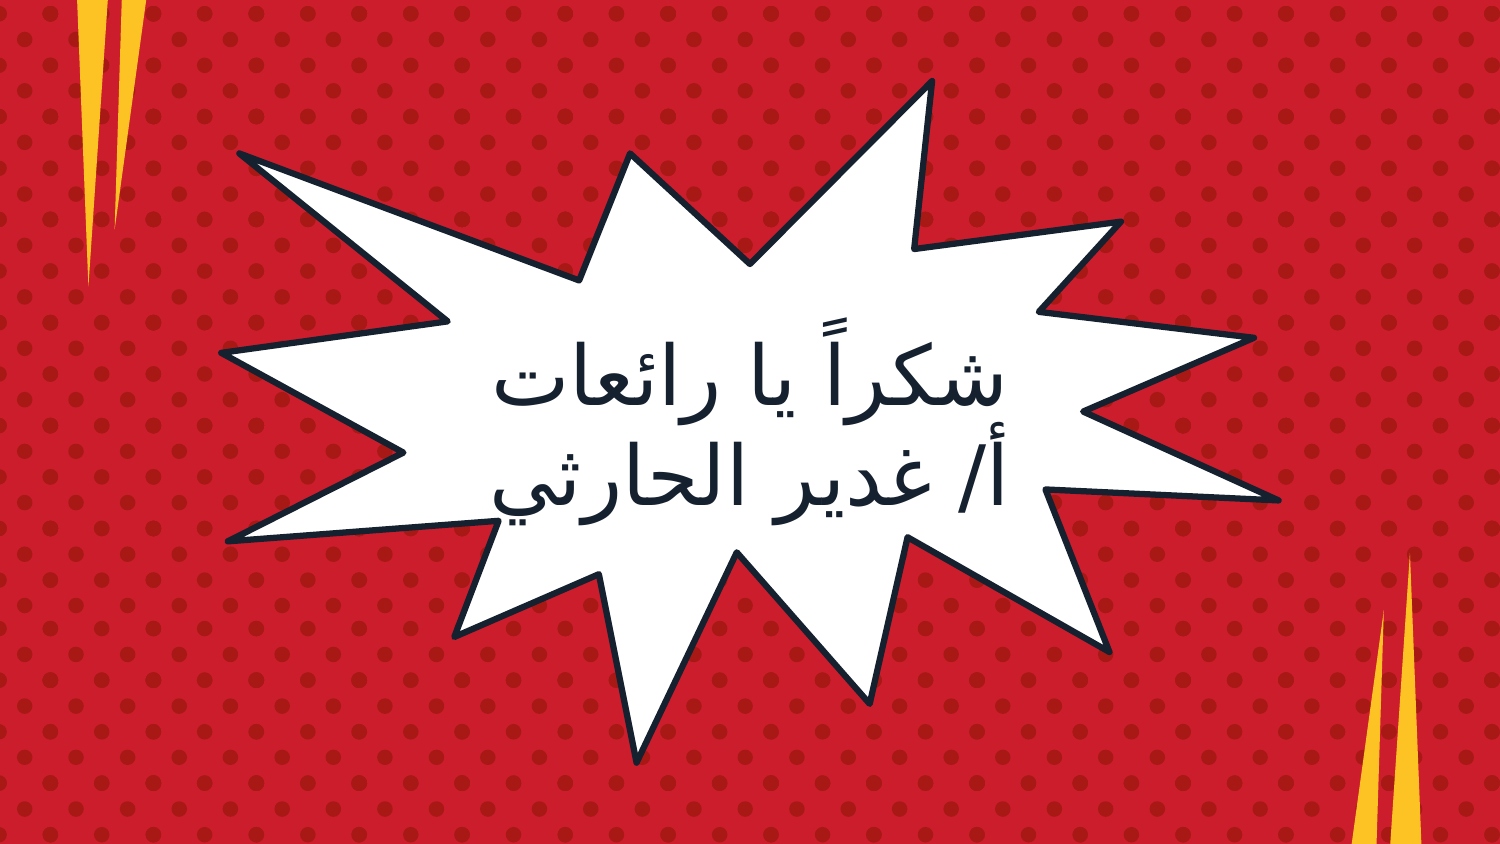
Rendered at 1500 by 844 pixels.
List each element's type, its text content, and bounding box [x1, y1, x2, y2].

text_box [221, 81, 1279, 763]
title شكراً يا رائعات أ/ غدير الحارثي [438, 347, 1062, 497]
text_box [1282, 611, 1500, 844]
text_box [0, 0, 216, 229]
